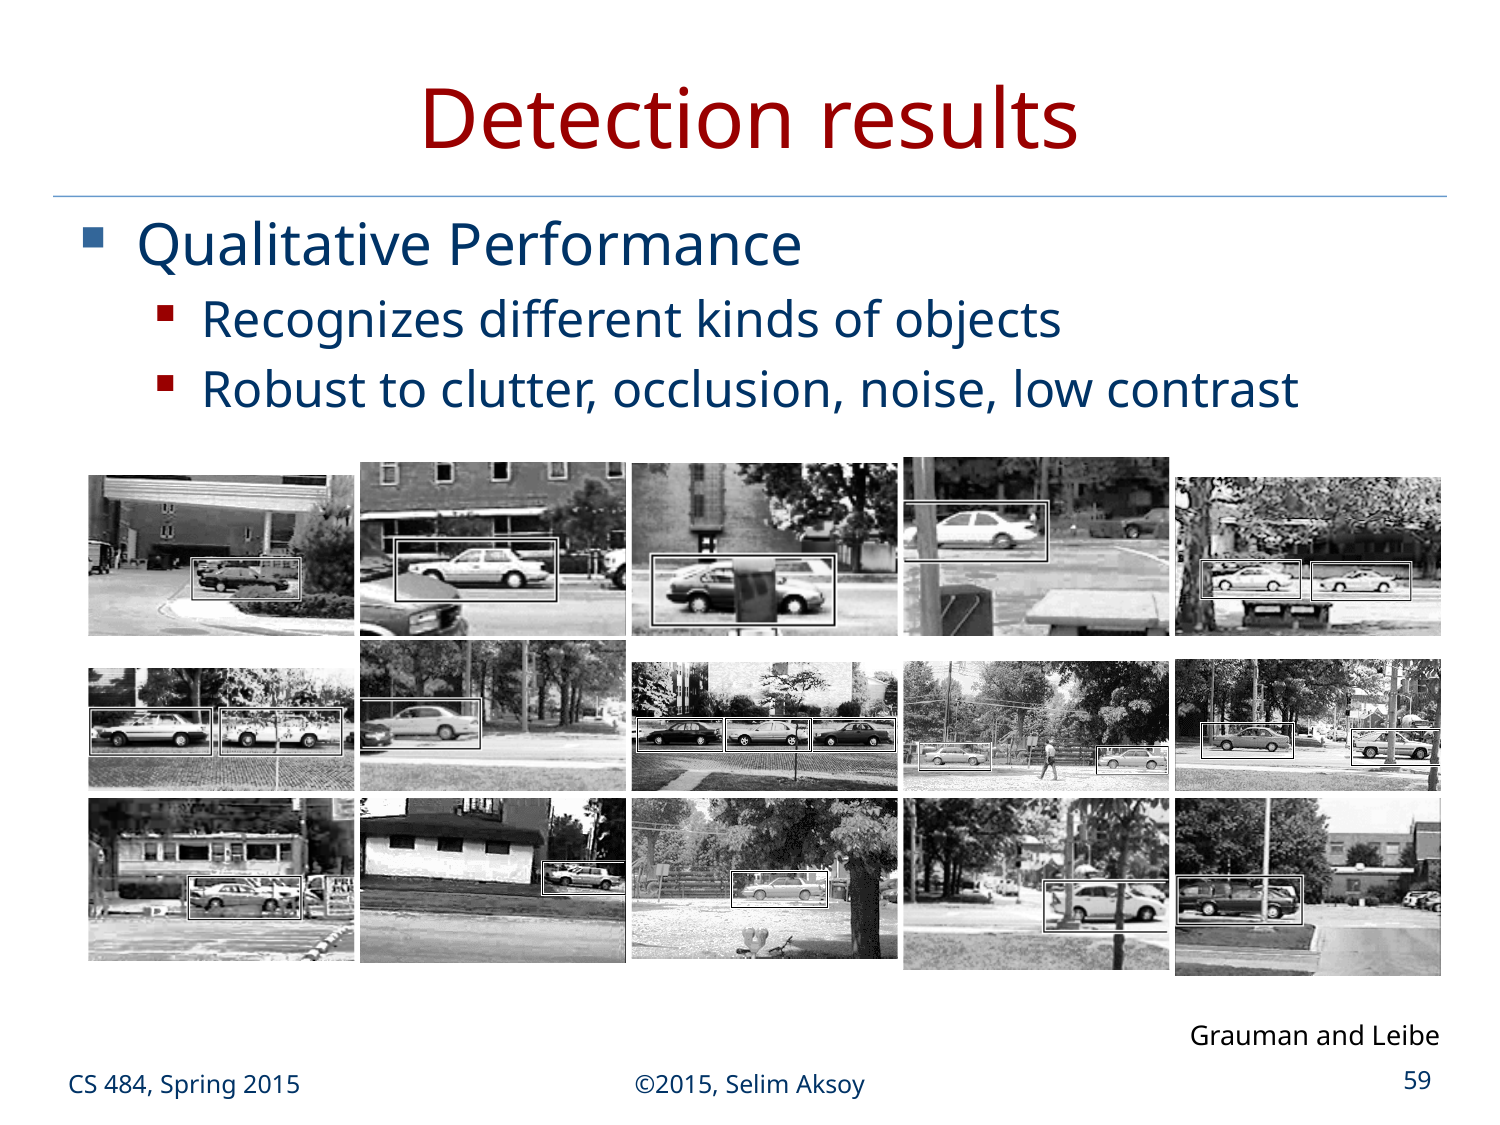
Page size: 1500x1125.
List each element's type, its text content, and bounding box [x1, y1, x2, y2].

title Detection results [53, 31, 1447, 173]
slide_number 59 [1134, 1052, 1448, 1107]
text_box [88, 798, 1442, 976]
slide_number CS 484, Spring 2015 [52, 1052, 366, 1107]
text_box Grauman and Leibe [1175, 1011, 1500, 1059]
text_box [88, 640, 1442, 791]
list Qualitative Performance Recognizes different kinds of objects Robust to clutter, occlusion, noise, low contrast [64, 200, 1500, 938]
footer ©2015, Selim Aksoy [511, 1052, 988, 1107]
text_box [88, 457, 1442, 636]
